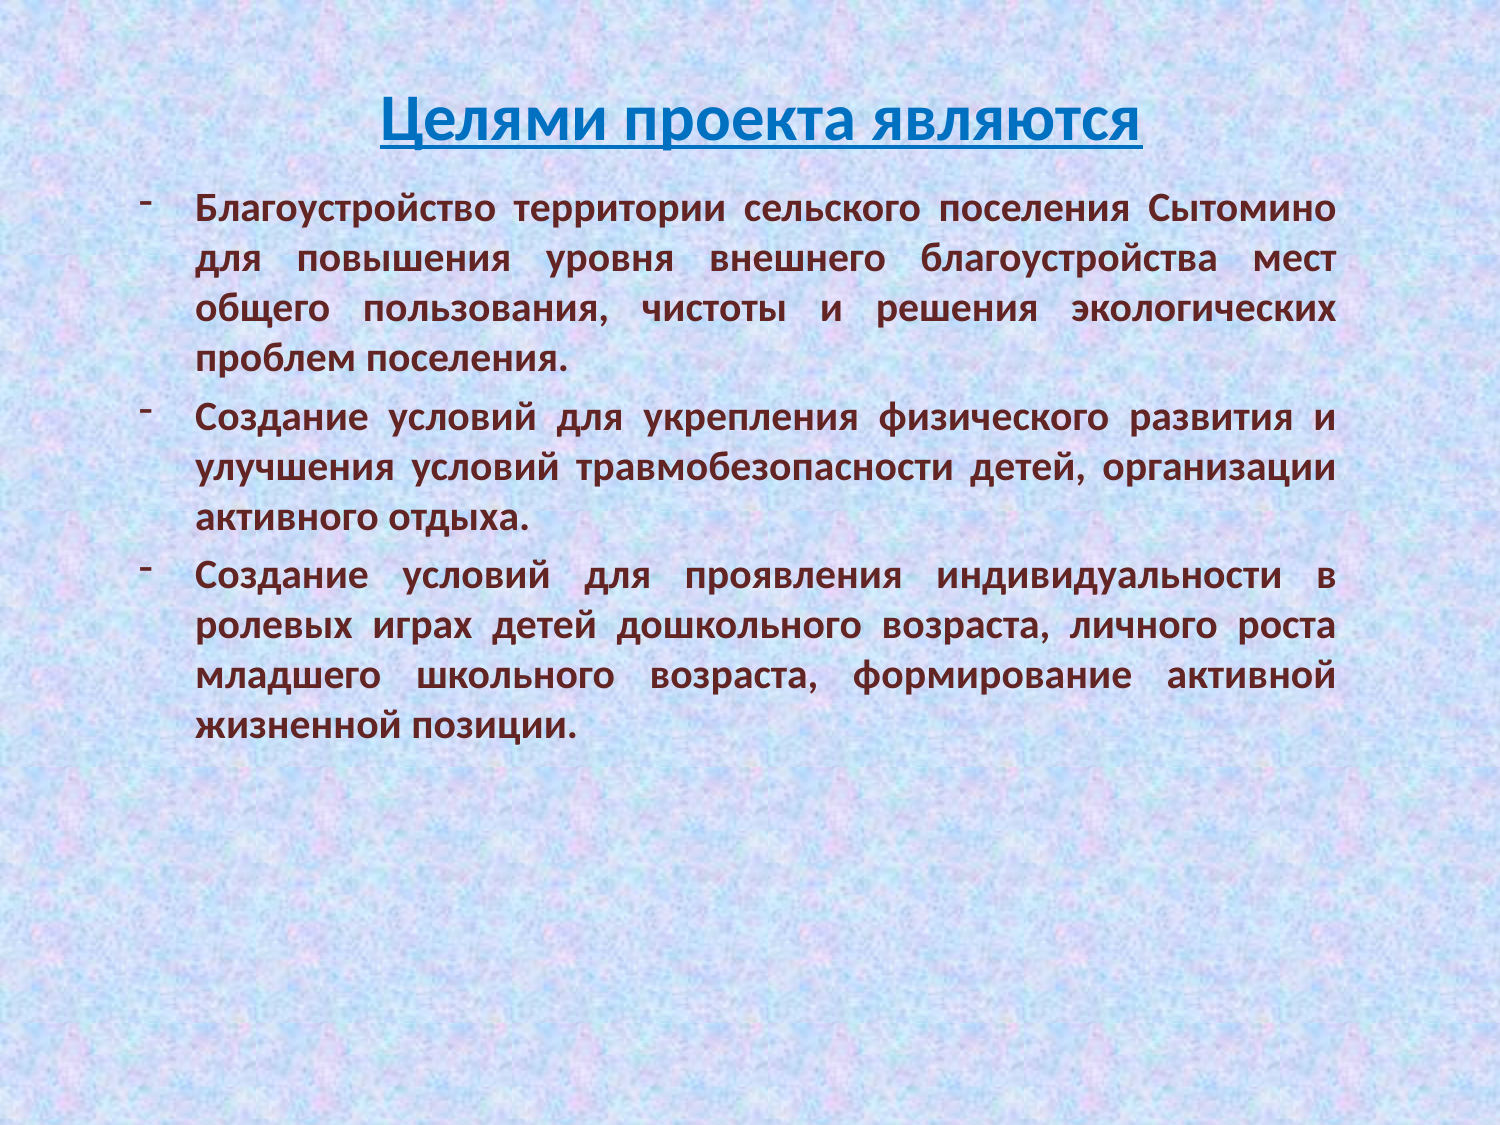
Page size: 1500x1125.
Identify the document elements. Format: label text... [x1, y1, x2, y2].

title Целями проекта являются [123, 42, 1399, 185]
subtitle Благоустройство территории сельского поселения Сытомино для повышения уровня внешнего благоустройства мест общего пользования, чистоты и решения экологических проблем поселения. Создание условий для укрепления физического развития и улучшения условий травмобезопасности детей, организации активного отдыха. Создание условий для проявления индивидуальности в ролевых играх детей дошкольного возраста, личного роста младшего школьного возраста, формирование активной жизненной позиции. [123, 172, 1353, 917]
